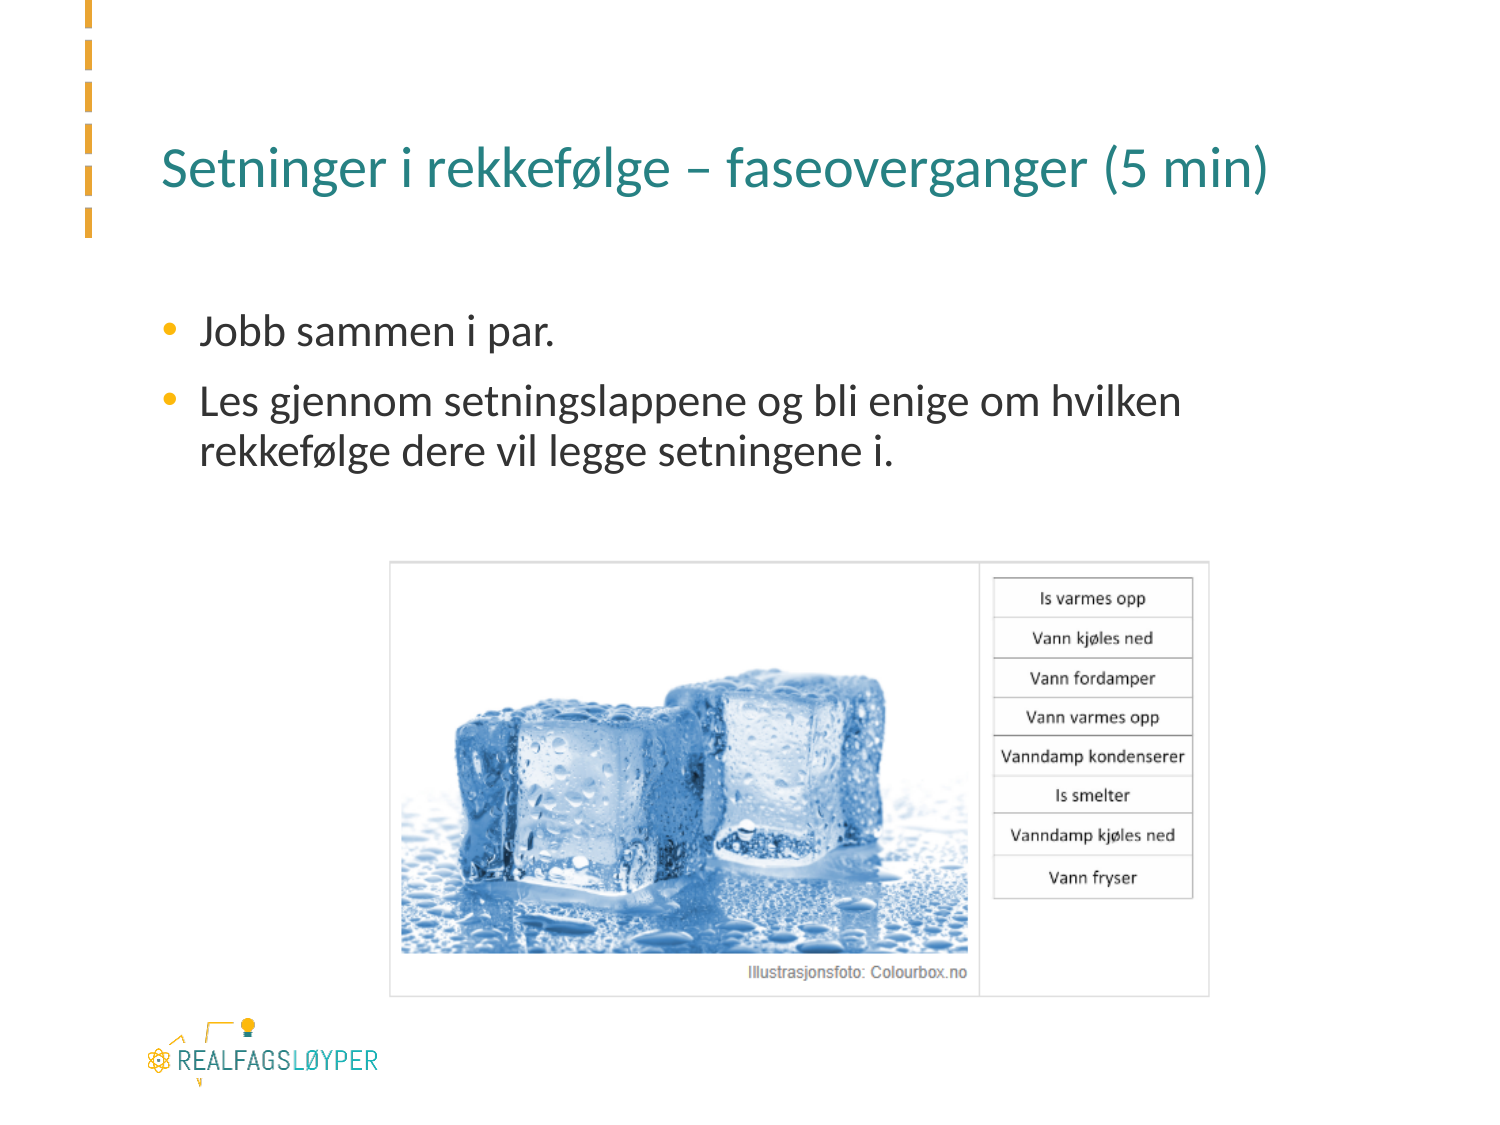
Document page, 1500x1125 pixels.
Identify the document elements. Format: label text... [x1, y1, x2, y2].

picture [146, 1018, 380, 1089]
picture [369, 519, 1237, 1008]
title Setninger i rekkefølge – faseoverganger (5 min) [146, 59, 1434, 278]
picture [85, 0, 92, 238]
list Jobb sammen i par. Les gjennom setningslappene og bli enige om hvilken rekkefølge dere vil legge setningene i. [146, 299, 1391, 986]
